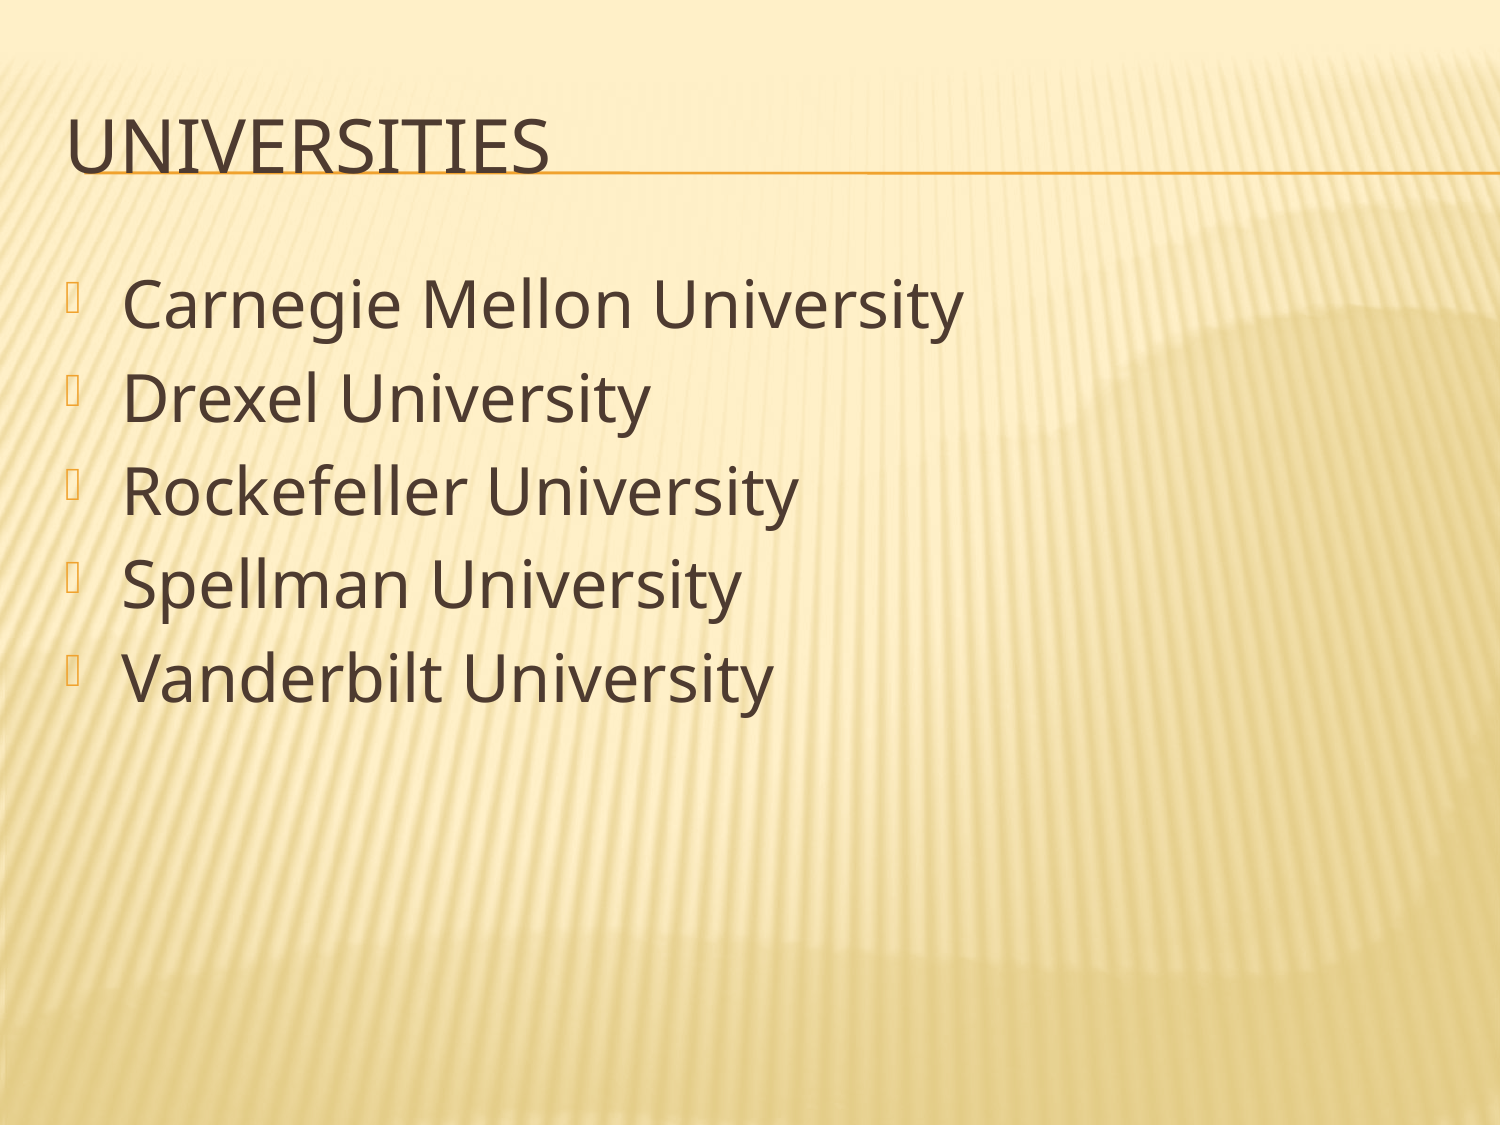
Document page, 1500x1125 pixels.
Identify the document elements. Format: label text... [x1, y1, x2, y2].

title Universities [50, 75, 1475, 213]
list Carnegie Mellon University Drexel University Rockefeller University Spellman University Vanderbilt University [50, 254, 1475, 998]
